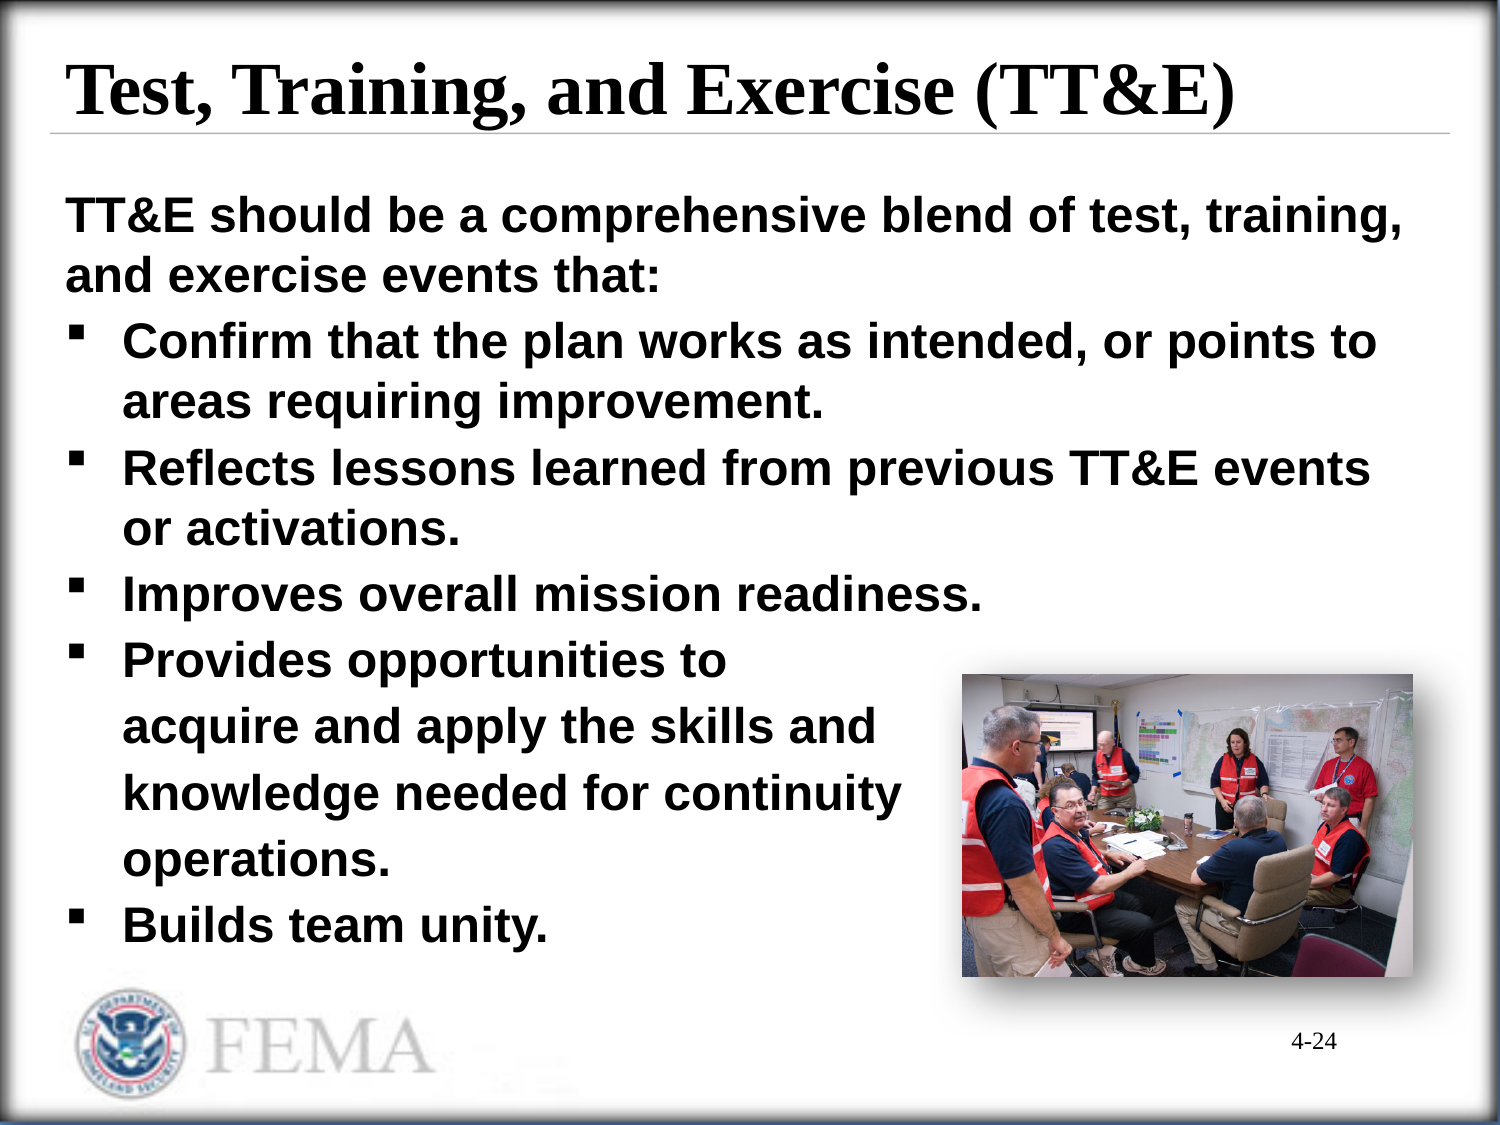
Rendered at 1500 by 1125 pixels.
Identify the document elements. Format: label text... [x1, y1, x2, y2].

picture [0, 0, 1500, 1125]
list TT&E should be a comprehensive blend of test, training, and exercise events that: Confirm that the plan works as intended, or points to areas requiring improvement. Reflects lessons learned from previous TT&E events or activations. Improves overall mission readiness. Provides opportunities to acquire and apply the skills and knowledge needed for continuity operations. Builds team unity. [50, 174, 1448, 963]
title Test, Training, and Exercise (TT&E) [50, 45, 1450, 125]
text_box 4-24 [1276, 1017, 1415, 1062]
